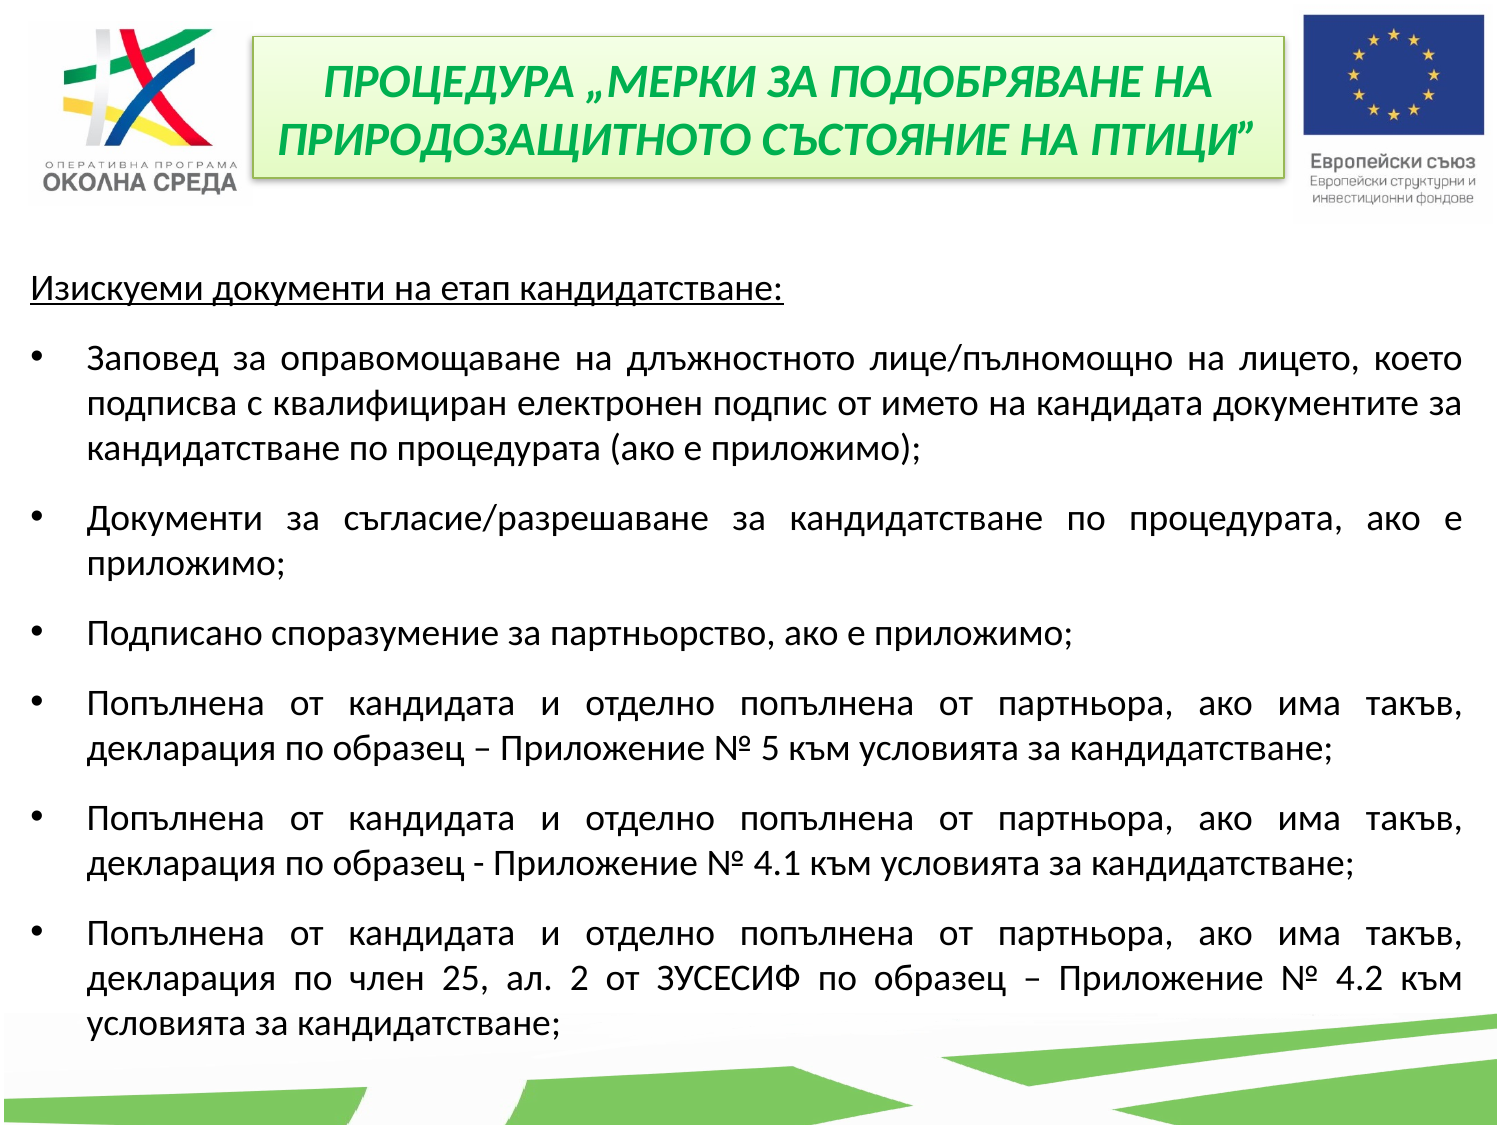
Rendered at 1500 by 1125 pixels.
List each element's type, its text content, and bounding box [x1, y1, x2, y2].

list Изискуеми документи на етап кандидатстване: Заповед за оправомощаване на длъжностното лице/пълномощно на лицето, което подписва с квалифициран електронен подпис от името на кандидата документите за кандидатстване по процедурата (ако е приложимо); Документи за съгласие/разрешаване за кандидатстване по процедурата, ако е приложимо; Подписано споразумение за партньорство, ако е приложимо; Попълнена от кандидата и отделно попълнена от партньора, ако има такъв, декларация по образец – Приложение № 5 към условията за кандидатстване; Попълнена от кандидата и отделно попълнена от партньора, ако има такъв, декларация по образец - Приложение № 4.1 към условията за кандидатстване; Попълнена от кандидата и отделно попълнена от партньора, ако има такъв, декларация по член 25, ал. 2 от ЗУСЕСИФ по образец – Приложение № 4.2 към условията за кандидатстване; [15, 255, 1480, 1012]
text_box ПРОЦЕДУРА „МЕРКИ ЗА ПОДОБРЯВАНЕ НА ПРИРОДОЗАЩИТНОТО СЪСТОЯНИЕ НА ПТИЦИ” [258, 36, 1285, 179]
picture [28, 21, 254, 206]
picture [1293, 3, 1493, 224]
picture [3, 1013, 1497, 1125]
